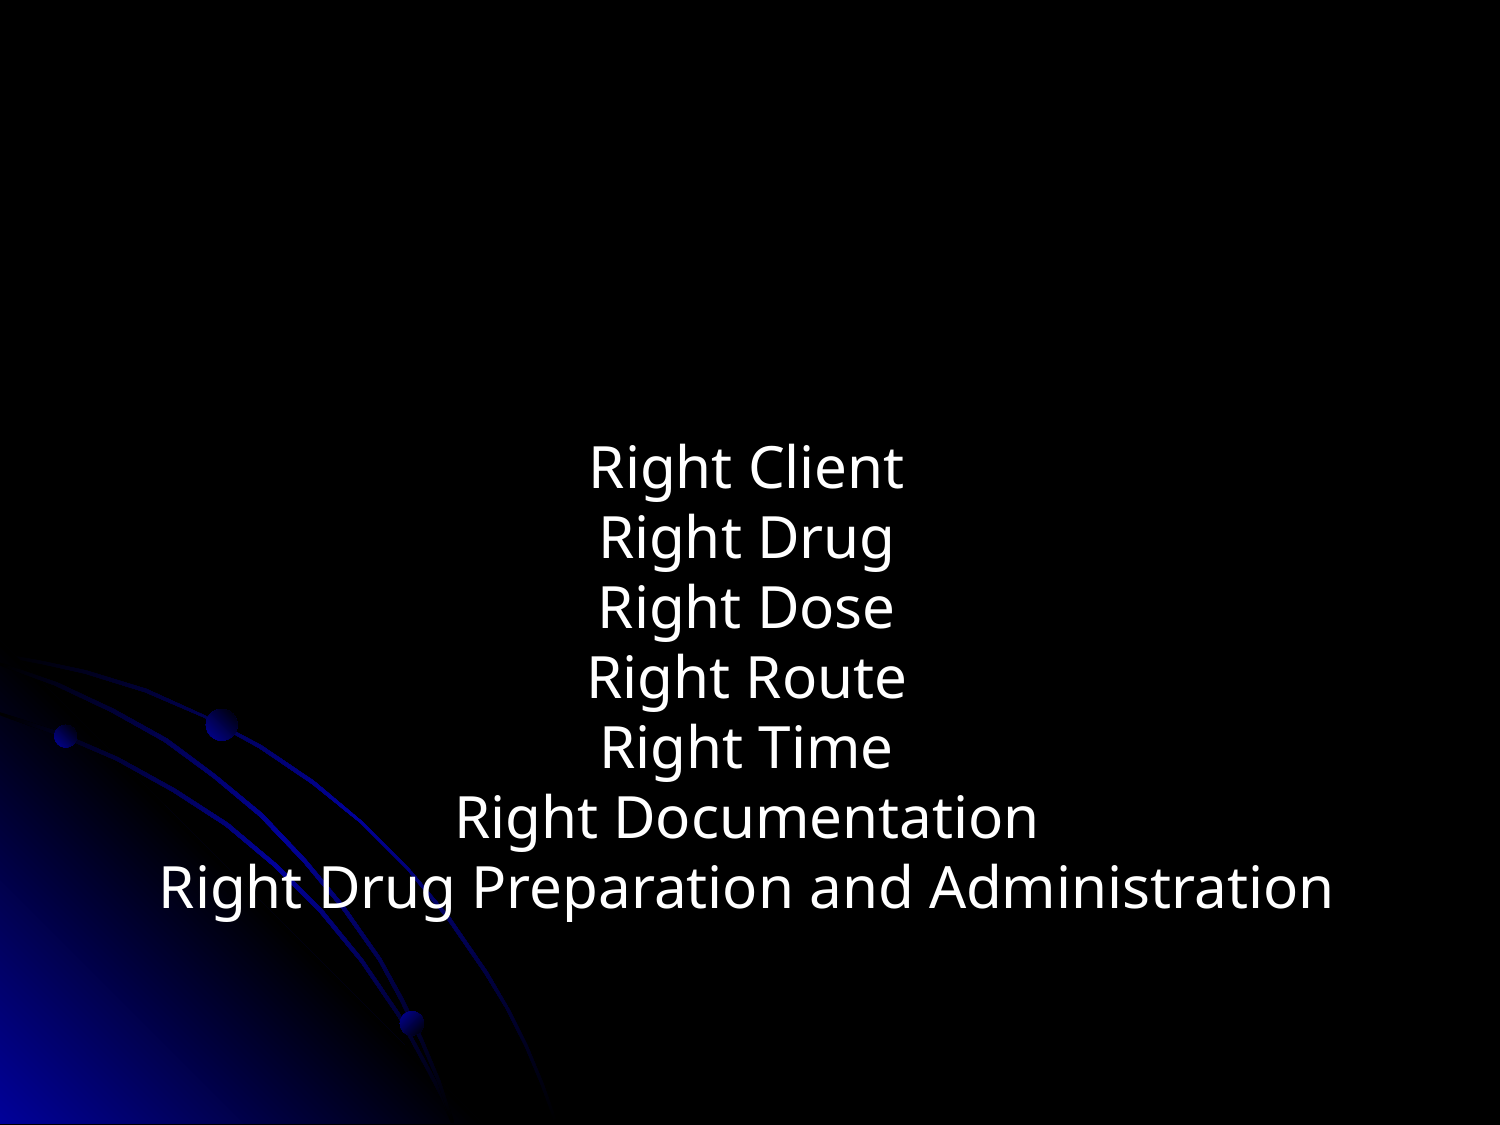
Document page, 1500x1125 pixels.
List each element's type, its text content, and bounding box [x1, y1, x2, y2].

text_box Right Client Right Drug Right Dose Right Route Right Time Right Documentation Right Drug Preparation and Administration [144, 422, 1350, 928]
